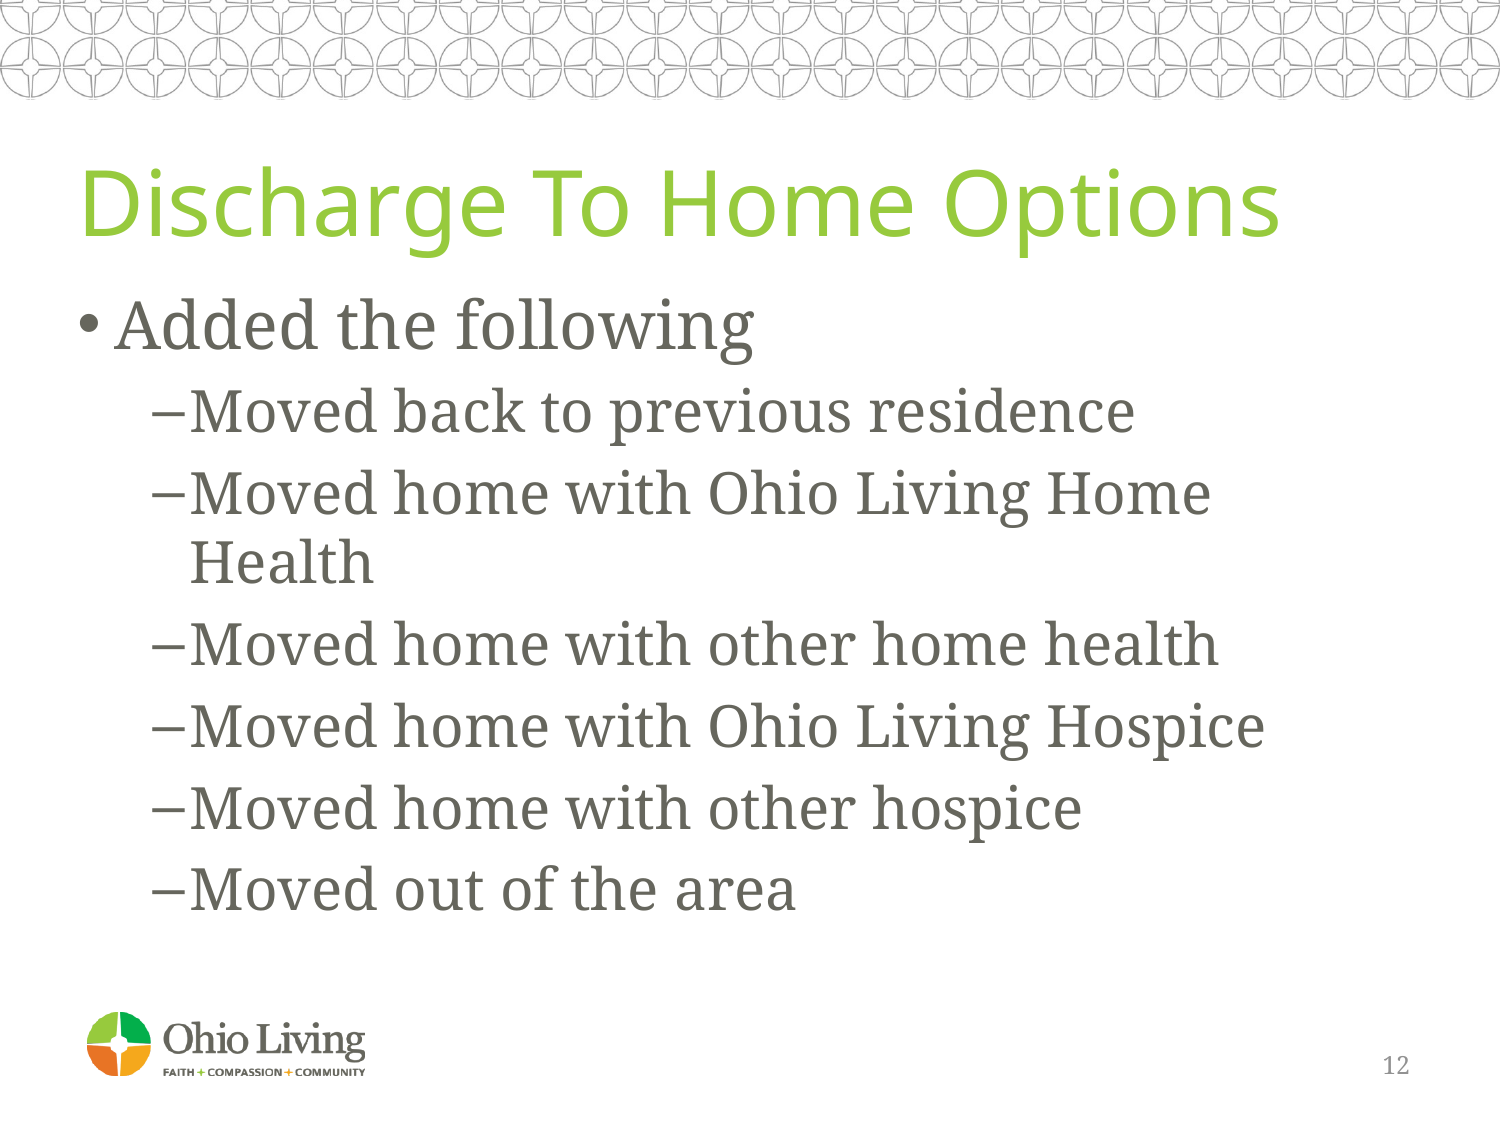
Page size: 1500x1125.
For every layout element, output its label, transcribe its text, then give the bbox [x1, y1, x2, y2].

list Added the following Moved back to previous residence Moved home with Ohio Living Home Health Moved home with other home health Moved home with Ohio Living Hospice Moved home with other hospice Moved out of the area [62, 275, 1425, 938]
slide_number 12 [1074, 1042, 1425, 1103]
picture [0, 0, 1500, 100]
title Discharge To Home Options [62, 137, 1413, 275]
picture [87, 1012, 365, 1076]
